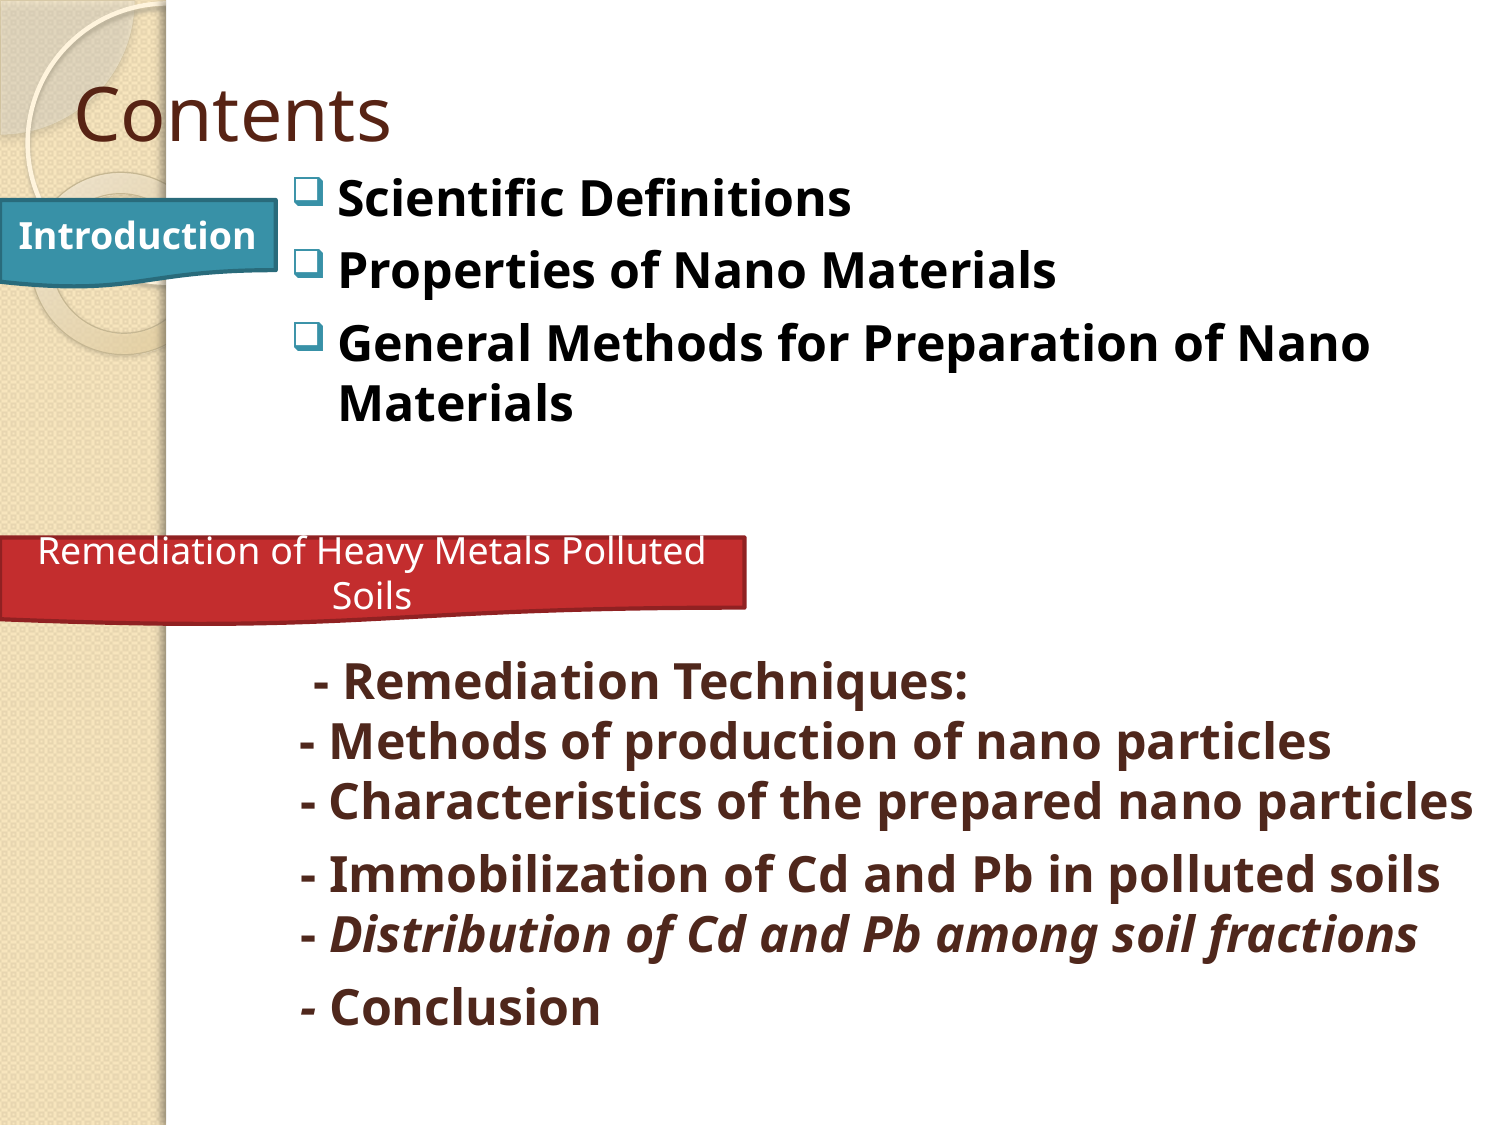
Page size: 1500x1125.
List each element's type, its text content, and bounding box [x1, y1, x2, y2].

text_box Remediation of Heavy Metals Polluted Soils [0, 535, 747, 626]
list Scientific Definitions Properties of Nano Materials General Methods for Preparation of Nano Materials [262, 128, 1500, 581]
list - Remediation Techniques: - Methods of production of nano particles - Characteristics of the prepared nano particles - Immobilization of Cd and Pb in polluted soils - Distribution of Cd and Pb among soil fractions - Conclusion [249, 612, 1500, 1088]
title Contents [58, 58, 1409, 164]
text_box Introduction [0, 197, 278, 289]
